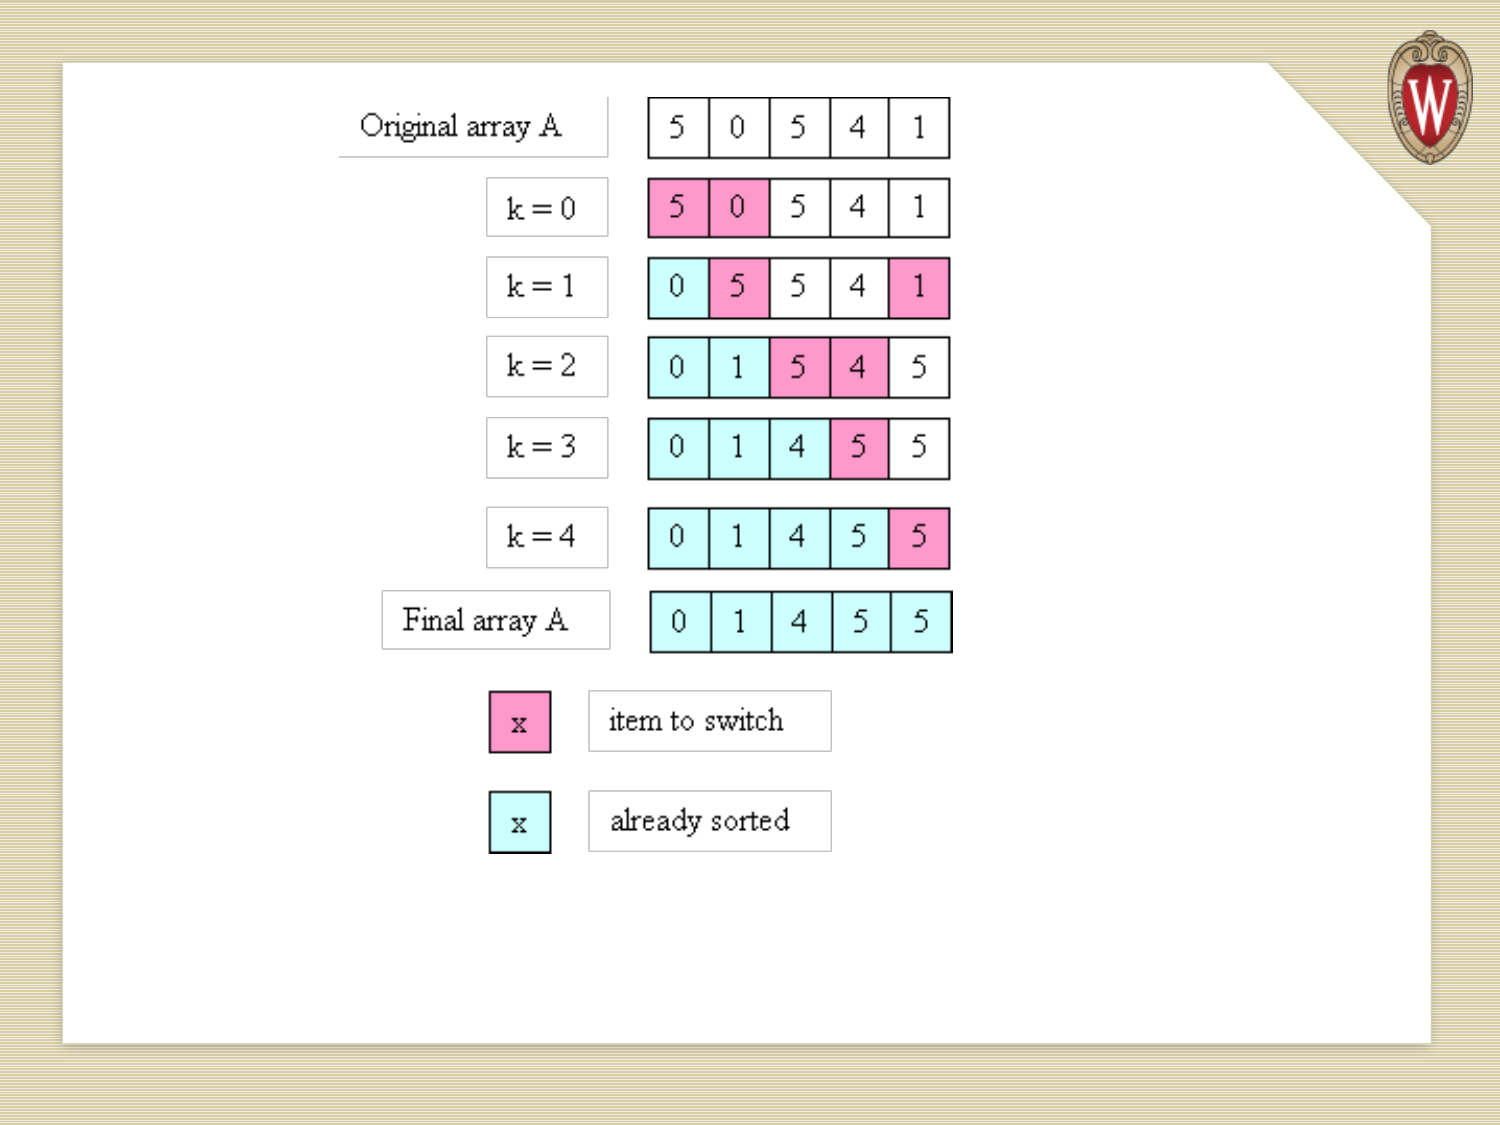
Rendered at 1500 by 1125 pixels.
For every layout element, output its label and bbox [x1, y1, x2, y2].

picture [339, 96, 953, 854]
